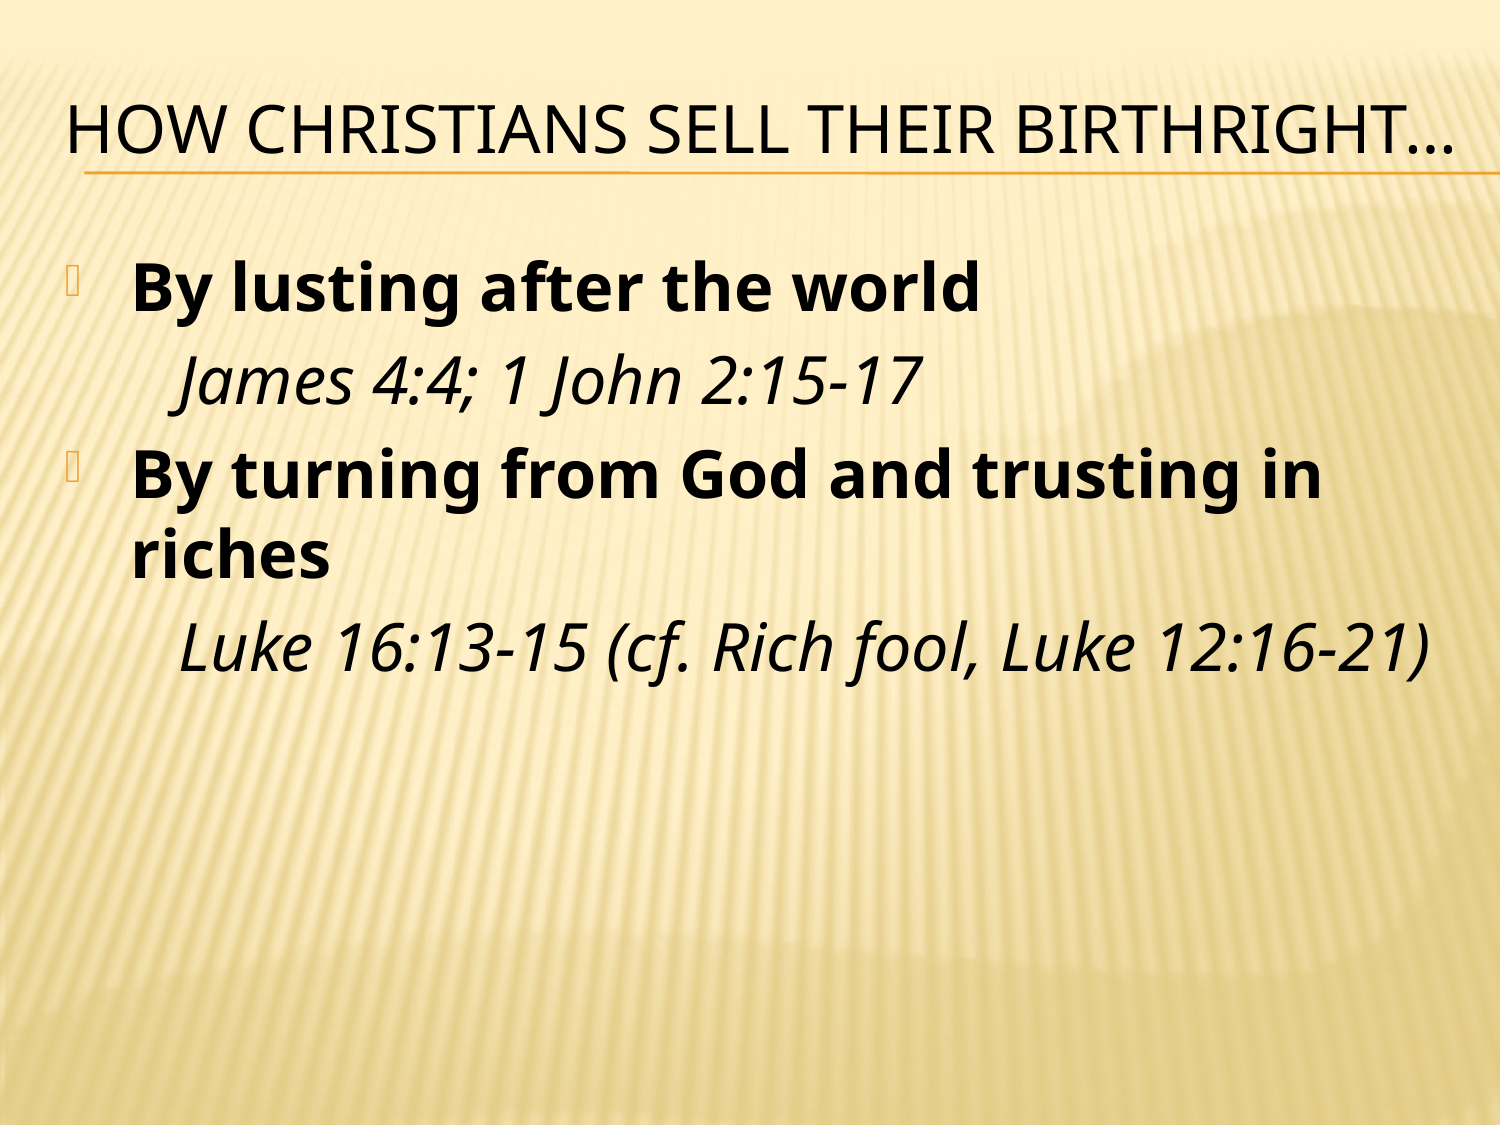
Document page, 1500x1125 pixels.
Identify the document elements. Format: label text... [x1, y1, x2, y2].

title How Christians Sell their birthright… [50, 45, 1475, 208]
list By lusting after the world James 4:4; 1 John 2:15-17 By turning from God and trusting in riches Luke 16:13-15 (cf. Rich fool, Luke 12:16-21) [50, 237, 1450, 1063]
